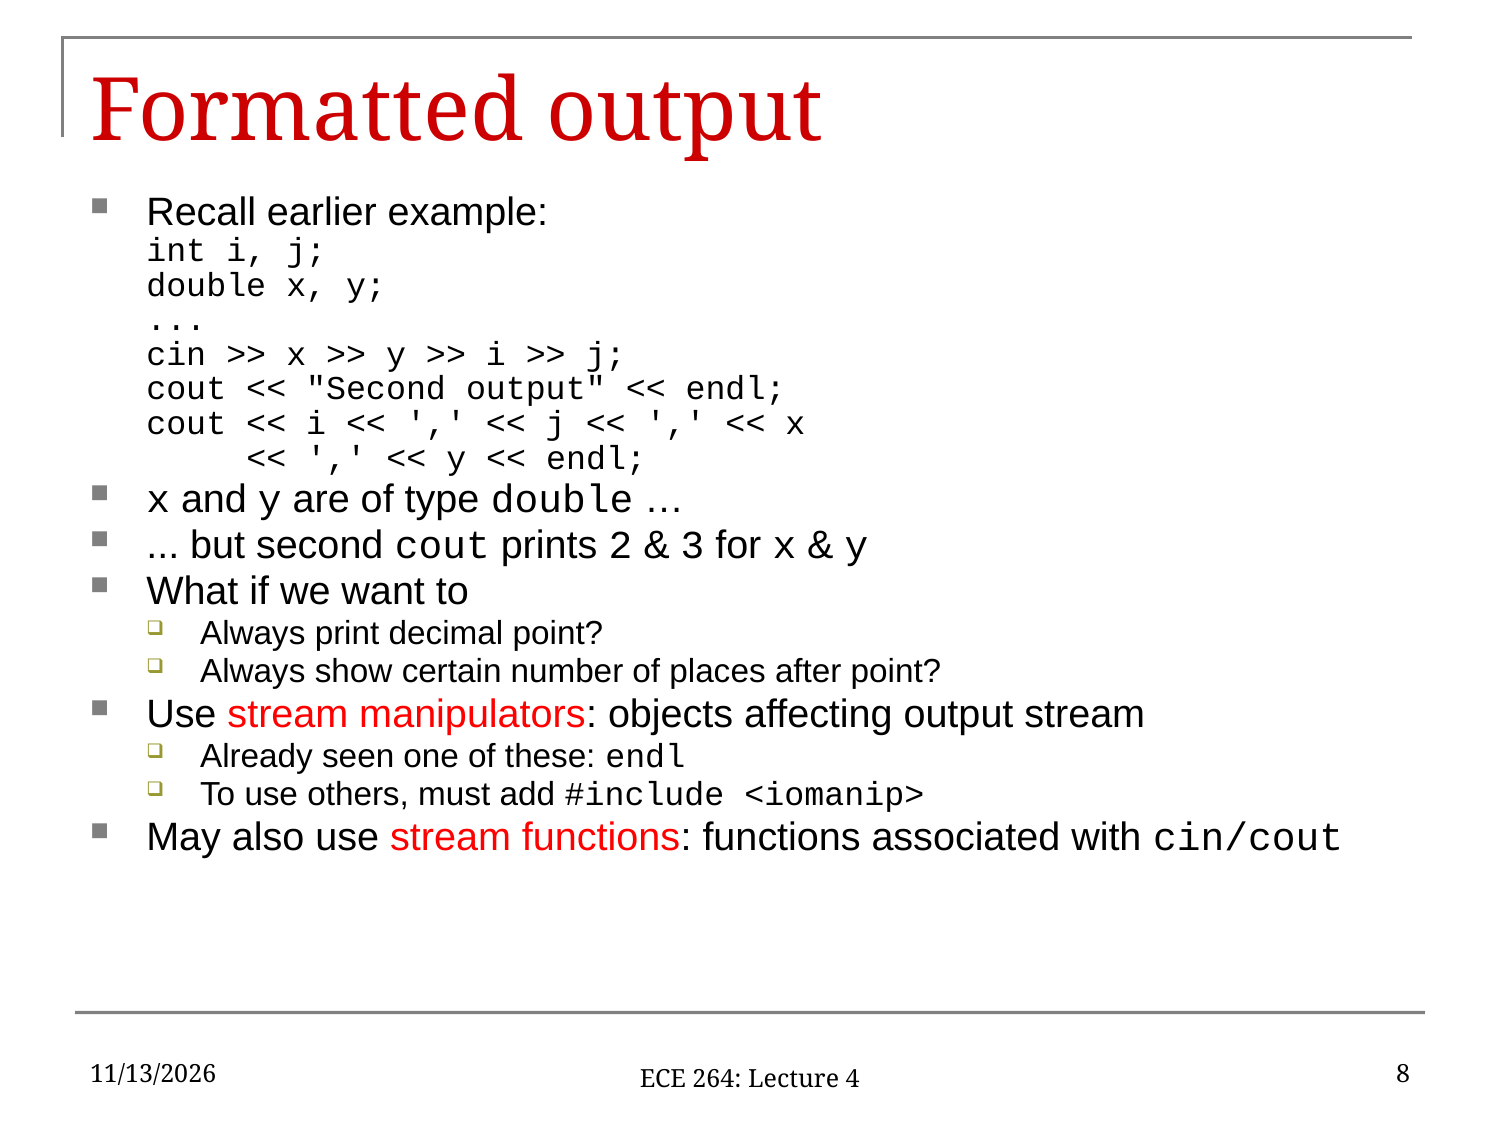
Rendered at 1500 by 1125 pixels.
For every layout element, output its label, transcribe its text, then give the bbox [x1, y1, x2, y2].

list Recall earlier example: int i, j; double x, y; ... cin >> x >> y >> i >> j; cout << "Second output" << endl; cout << i << ',' << j << ',' << x << ',' << y << endl; x and y are of type double … ... but second cout prints 2 & 3 for x & y What if we want to Always print decimal point? Always show certain number of places after point? Use stream manipulators: objects affecting output stream Already seen one of these: endl To use others, must add #include <iomanip> May also use stream functions: functions associated with cin/cout [75, 187, 1425, 1006]
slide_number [74, 1023, 426, 1100]
footer ECE 264: Lecture 4 [512, 1024, 988, 1101]
slide_number 8 [1074, 1023, 1426, 1100]
title Formatted output [75, 45, 1425, 163]
